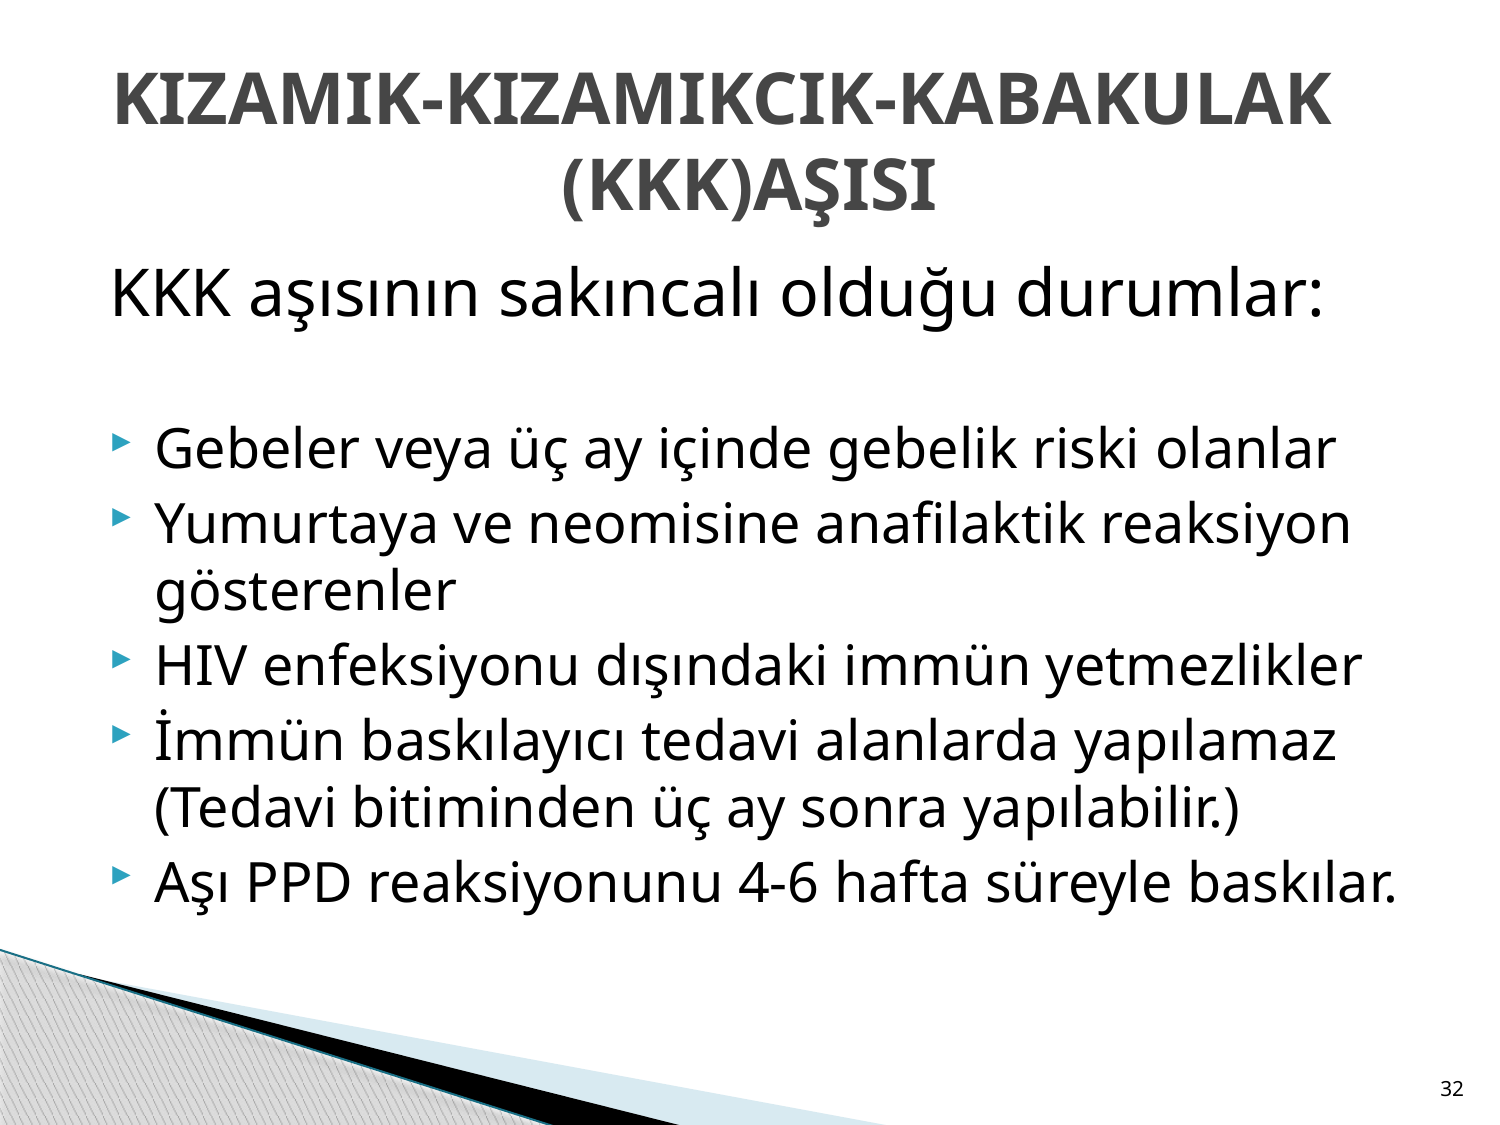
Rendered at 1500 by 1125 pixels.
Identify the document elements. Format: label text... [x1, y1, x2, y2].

title KIZAMIK-KIZAMIKCIK-KABAKULAK (KKK)AŞISI [75, 45, 1425, 233]
slide_number 32 [1418, 1051, 1479, 1112]
list KKK aşısının sakıncalı olduğu durumlar: Gebeler veya üç ay içinde gebelik riski olanlar Yumurtaya ve neomisine anafilaktik reaksiyon gösterenler HIV enfeksiyonu dışındaki immün yetmezlikler İmmün baskılayıcı tedavi alanlarda yapılamaz (Tedavi bitiminden üç ay sonra yapılabilir.) Aşı PPD reaksiyonunu 4‐6 hafta süreyle baskılar. [74, 242, 1426, 986]
